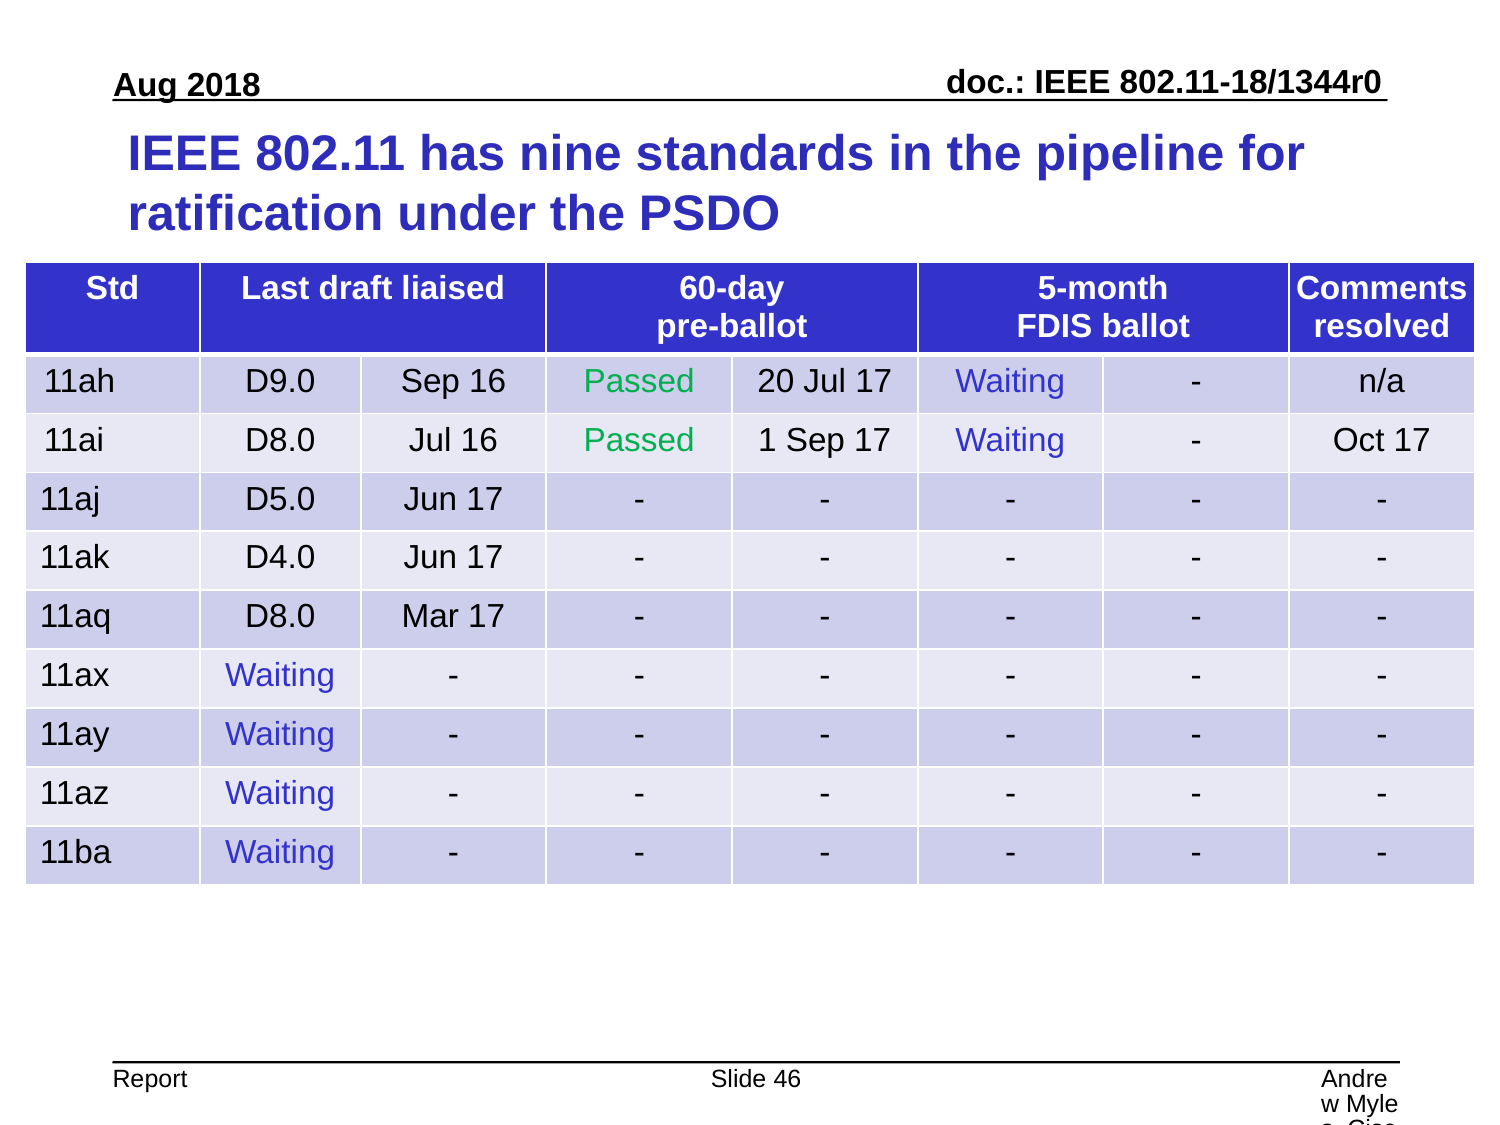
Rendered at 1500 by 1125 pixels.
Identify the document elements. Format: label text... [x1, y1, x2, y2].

table_header 5-month FDIS ballot [919, 263, 1288, 352]
table_cell n/a [1290, 357, 1474, 413]
table_cell - [1290, 768, 1474, 825]
table_cell - [547, 473, 731, 530]
table_cell 11aq [26, 591, 199, 648]
table_cell - [1104, 650, 1288, 707]
table_cell - [1290, 709, 1474, 766]
table_cell - [1290, 591, 1474, 648]
table_cell - [919, 473, 1102, 530]
table_cell - [1104, 709, 1288, 766]
table_cell - [919, 532, 1102, 589]
table_cell - [1290, 827, 1474, 884]
table_cell Passed [547, 414, 731, 472]
table_cell D8.0 [201, 414, 360, 472]
table_cell - [362, 768, 545, 825]
slide_number Slide 46 [709, 1061, 803, 1093]
table_cell - [919, 768, 1102, 825]
table_cell - [547, 827, 731, 884]
table_cell 11az [26, 768, 199, 825]
table_cell 11ay [26, 709, 199, 766]
table_cell 11ba [26, 827, 199, 884]
table_cell - [919, 591, 1102, 648]
table_cell Jun 17 [362, 532, 545, 589]
table_cell - [733, 532, 917, 589]
table_cell - [1104, 532, 1288, 589]
table_cell - [362, 650, 545, 707]
table_cell - [1104, 357, 1288, 413]
table_cell Jul 16 [362, 414, 545, 472]
table_cell - [1290, 532, 1474, 589]
table_cell - [733, 473, 917, 530]
table_cell - [733, 768, 917, 825]
table_cell - [919, 650, 1102, 707]
table_cell - [733, 709, 917, 766]
title IEEE 802.11 has nine standards in the pipeline for ratification under the PSDO [112, 112, 1388, 262]
table_cell - [733, 650, 917, 707]
table_cell 11ah [26, 357, 199, 413]
table_cell Waiting [919, 414, 1102, 472]
table_header 60-day pre-ballot [547, 263, 917, 352]
footer Andrew Myles, Cisco [1320, 1061, 1402, 1093]
table_cell 11ax [26, 650, 199, 707]
table_cell - [362, 709, 545, 766]
table_cell 11ak [26, 532, 199, 589]
table_cell 20 Jul 17 [733, 357, 917, 413]
table_cell - [733, 827, 917, 884]
table_cell - [733, 591, 917, 648]
table_cell Waiting [201, 768, 360, 825]
table_cell - [1104, 827, 1288, 884]
table_cell D8.0 [201, 591, 360, 648]
table_cell Waiting [201, 650, 360, 707]
table_cell Waiting [919, 357, 1102, 413]
table_cell - [1290, 650, 1474, 707]
table_cell - [1104, 591, 1288, 648]
table_header Last draft liaised [201, 263, 545, 352]
table_cell - [547, 709, 731, 766]
table_cell Waiting [201, 827, 360, 884]
table_cell D9.0 [201, 357, 360, 413]
table_cell - [919, 827, 1102, 884]
table_cell - [1290, 473, 1474, 530]
table_cell - [547, 650, 731, 707]
table_cell Passed [547, 357, 731, 413]
table_cell Mar 17 [362, 591, 545, 648]
table_cell - [1104, 414, 1288, 472]
table_cell 11ai [26, 414, 199, 472]
table_cell D4.0 [201, 532, 360, 589]
table_cell - [547, 591, 731, 648]
table_cell 11aj [26, 473, 199, 530]
table_cell - [919, 709, 1102, 766]
table_cell D5.0 [201, 473, 360, 530]
table_cell - [1104, 768, 1288, 825]
table_cell Jun 17 [362, 473, 545, 530]
table_header Comments resolved [1290, 263, 1474, 352]
table_cell Oct 17 [1290, 414, 1474, 472]
table_cell - [547, 532, 731, 589]
table_cell 1 Sep 17 [733, 414, 917, 472]
table_cell - [362, 827, 545, 884]
table_cell - [1104, 473, 1288, 530]
table_cell - [547, 768, 731, 825]
table_cell Waiting [201, 709, 360, 766]
table_header Std [26, 263, 199, 352]
table_cell Sep 16 [362, 357, 545, 413]
